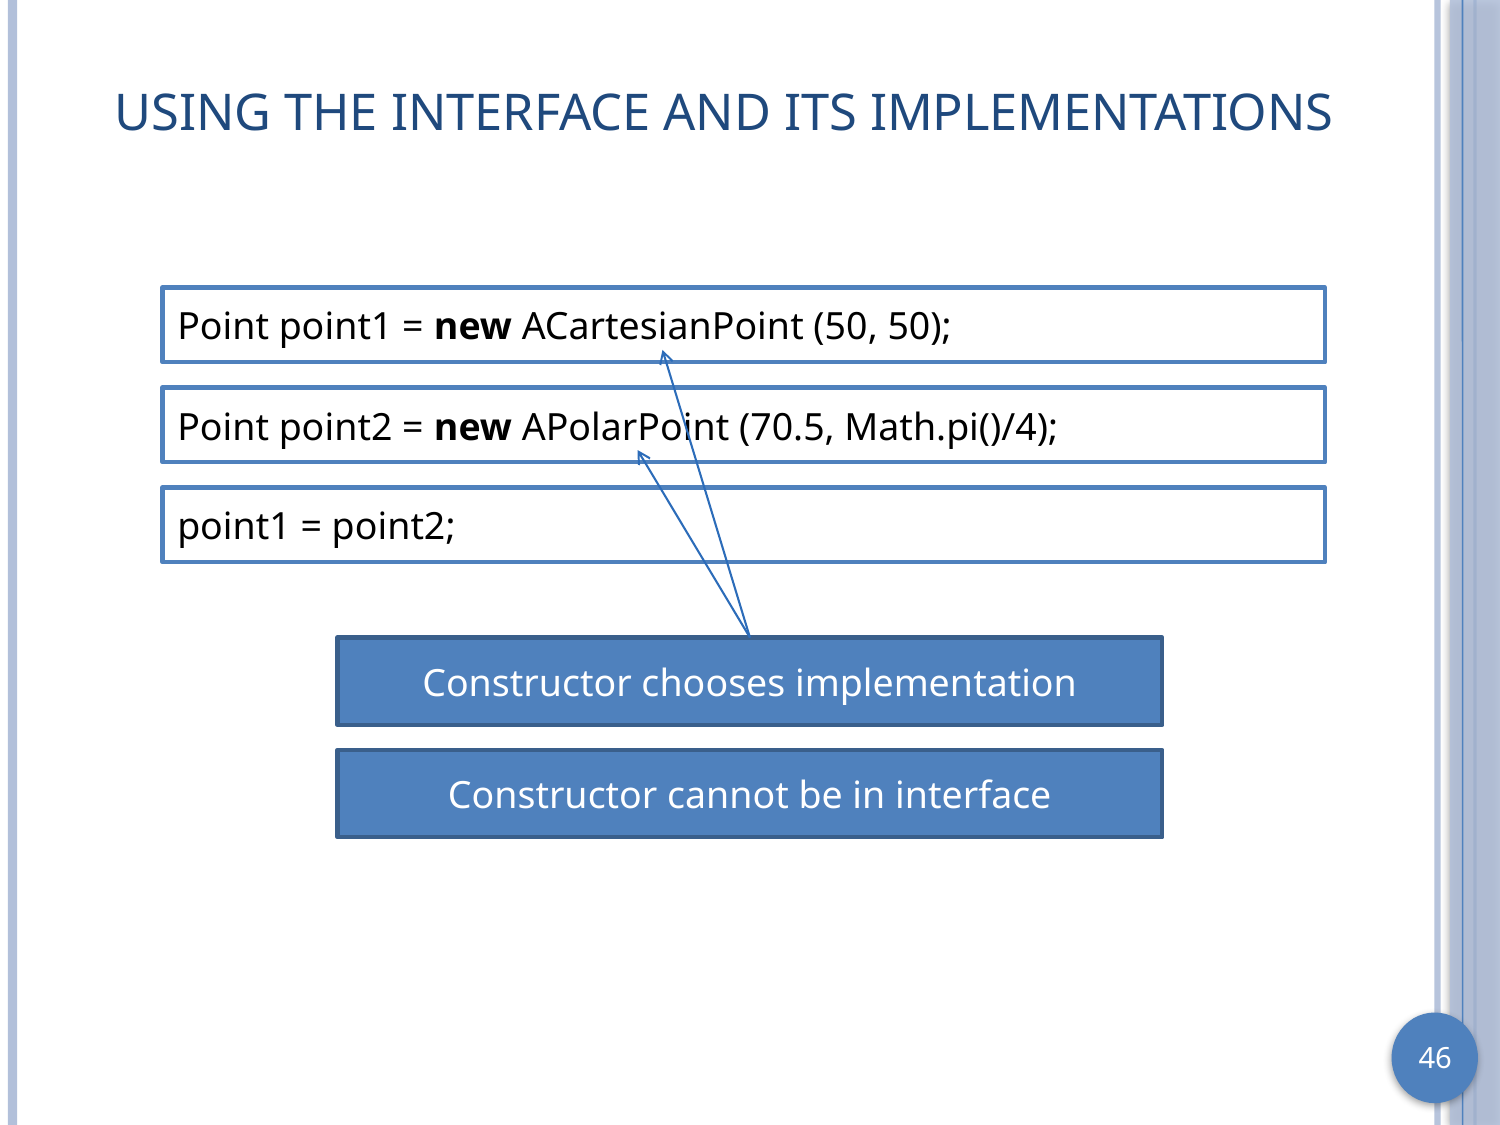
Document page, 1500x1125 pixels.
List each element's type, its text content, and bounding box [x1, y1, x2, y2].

text_box Point point1 = new ACartesianPoint (50, 50); [160, 285, 1327, 364]
text_box Point point2 = new APolarPoint (70.5, Math.pi()/4); [160, 385, 690, 464]
title Using the Interface and Its Implementations [75, 45, 1375, 175]
text_box point1 = point2; [160, 485, 593, 564]
text_box Point point2 = new APolarPoint (70.5, Math.pi()/4); [675, 385, 1327, 464]
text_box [599, 486, 788, 601]
text_box point1 = point2; [794, 485, 1327, 564]
text_box Constructor chooses implementation [335, 635, 1164, 727]
text_box Constructor cannot be in interface [335, 748, 1164, 839]
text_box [561, 449, 851, 538]
